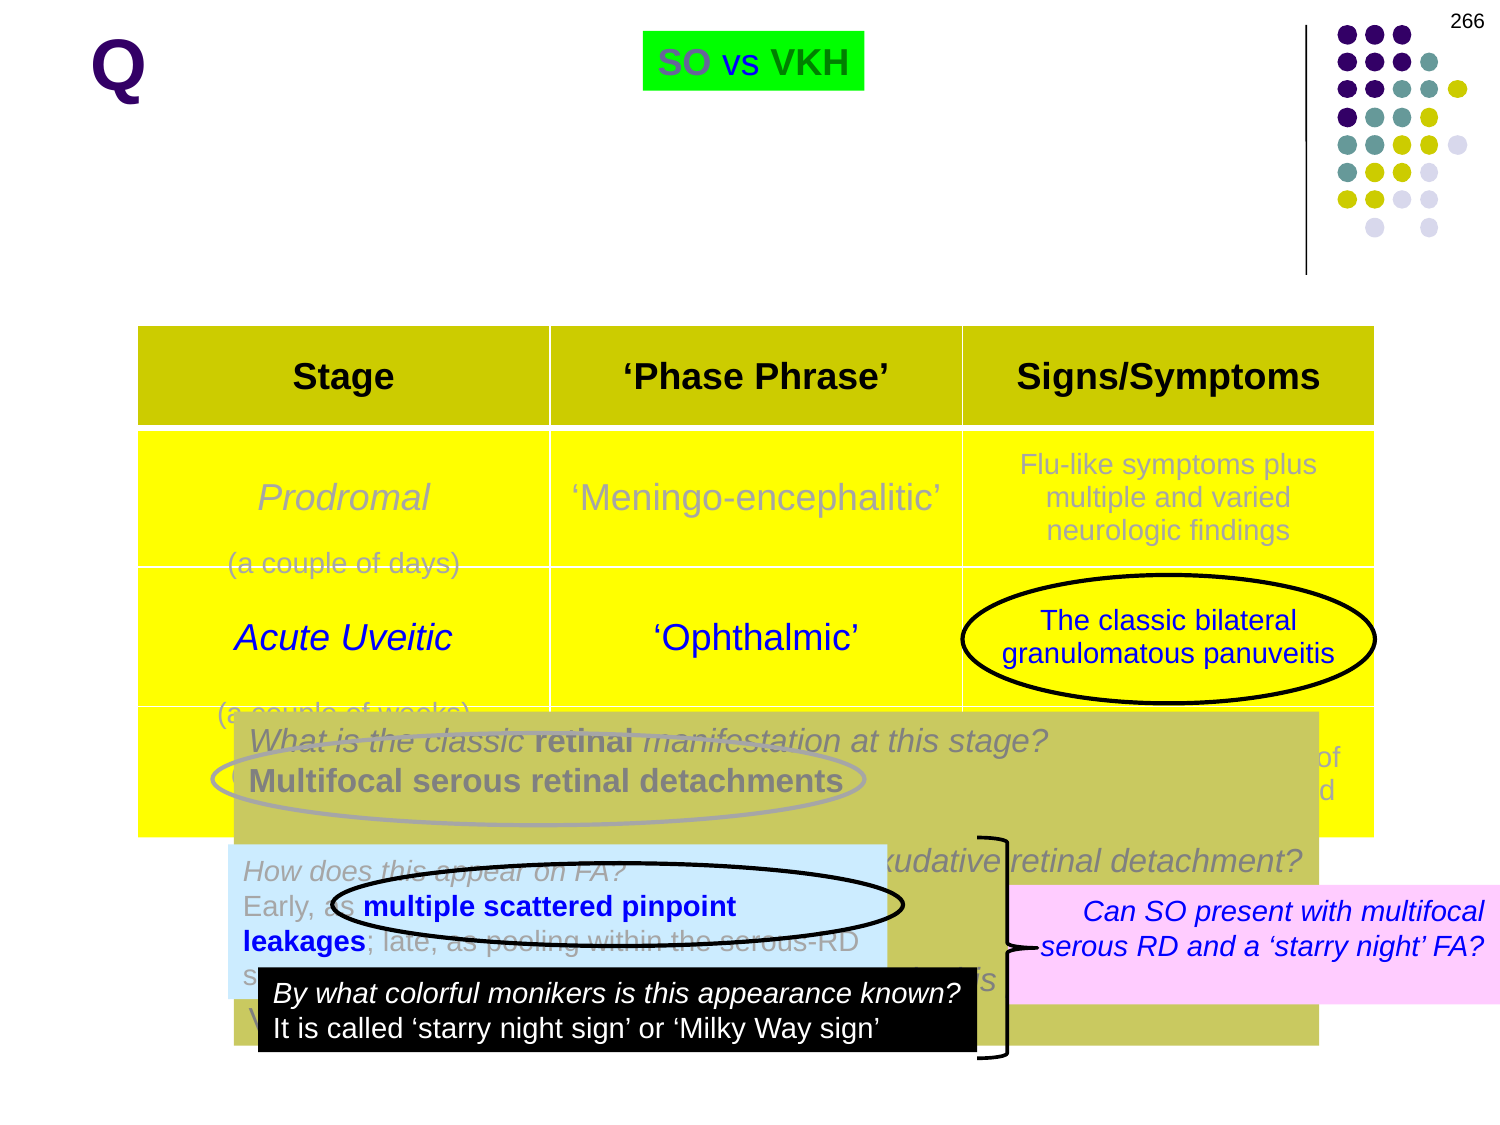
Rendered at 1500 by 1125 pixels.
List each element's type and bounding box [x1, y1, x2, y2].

table_cell [963, 707, 1374, 835]
table_cell [963, 652, 1144, 706]
table_header [963, 326, 1374, 425]
table_cell [138, 431, 549, 566]
table_header [551, 326, 962, 425]
table_cell [551, 707, 962, 711]
table_cell [487, 707, 549, 711]
table_header [138, 326, 549, 425]
text_box [642, 30, 865, 91]
text_box [960, 572, 1378, 706]
slide_number [1149, 0, 1500, 75]
text_box [135, 686, 1500, 1060]
table_cell [138, 568, 549, 706]
table_cell [963, 431, 1374, 566]
table_cell [1193, 653, 1374, 706]
table_cell [551, 431, 962, 566]
table_cell [138, 707, 233, 835]
title [75, 20, 1313, 113]
text_box [212, 536, 476, 587]
table_cell [551, 568, 962, 706]
table_cell [963, 568, 1374, 626]
